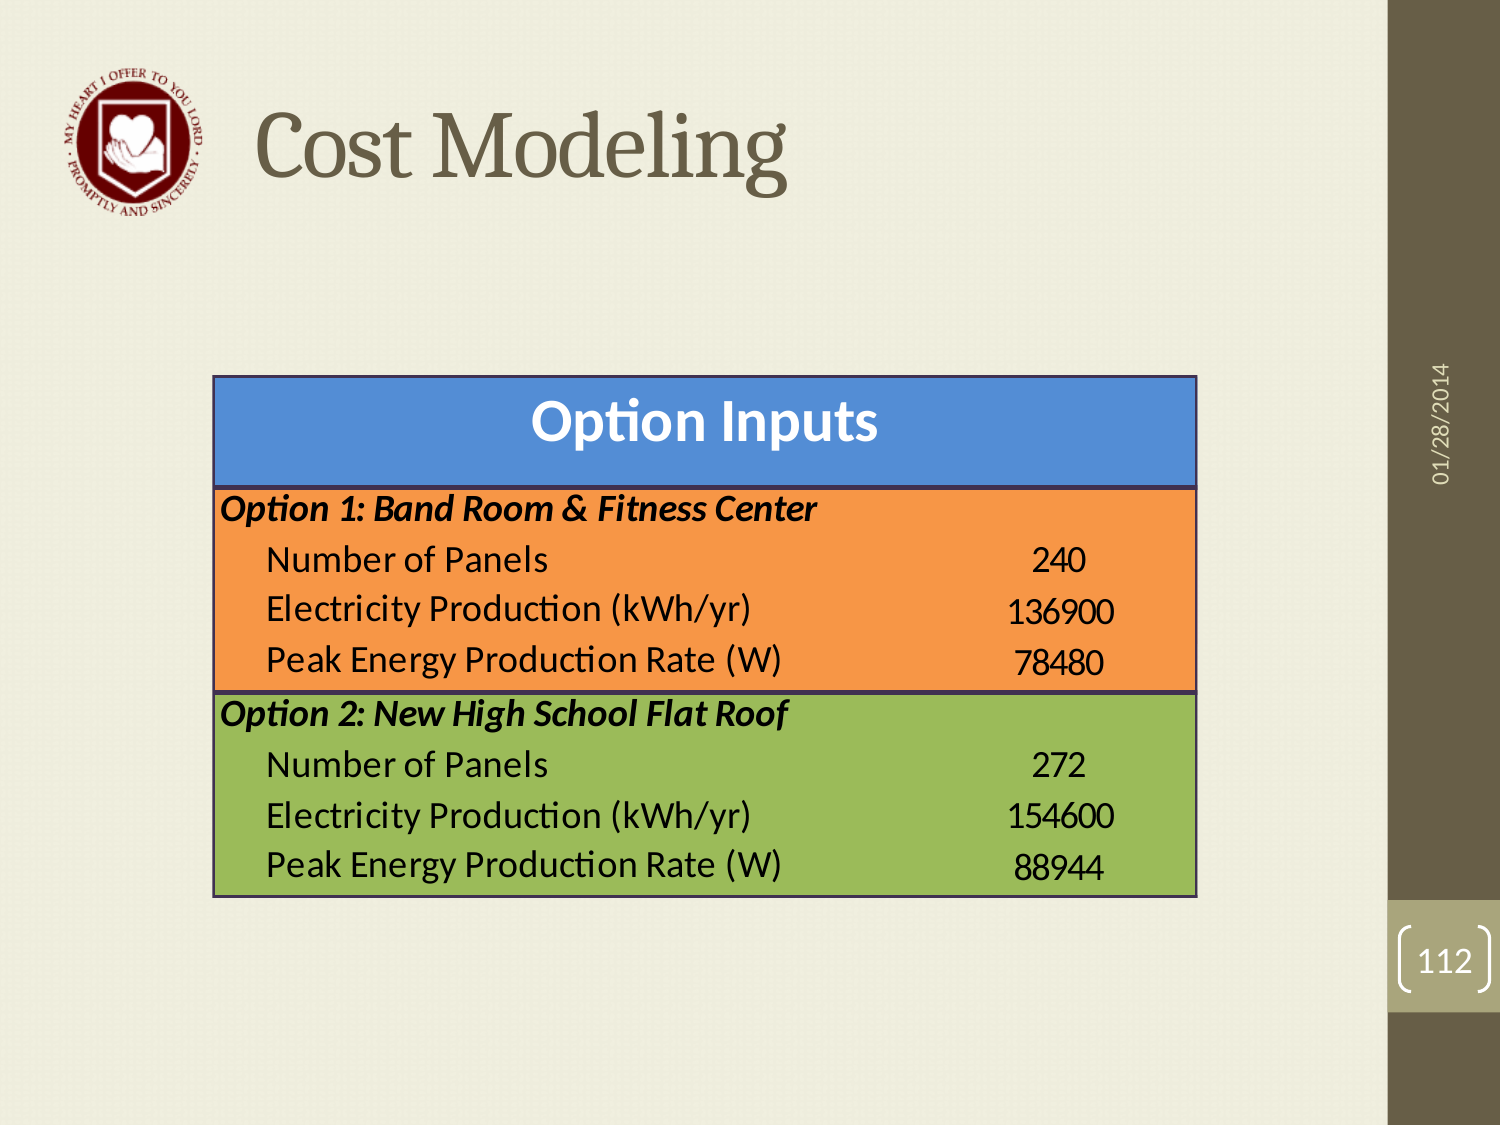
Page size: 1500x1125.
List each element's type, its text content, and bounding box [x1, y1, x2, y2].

title Cost Modeling [240, 45, 1325, 233]
slide_number 112 [1397, 924, 1492, 994]
picture [211, 374, 1201, 901]
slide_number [1408, 100, 1469, 501]
picture [45, 62, 214, 216]
